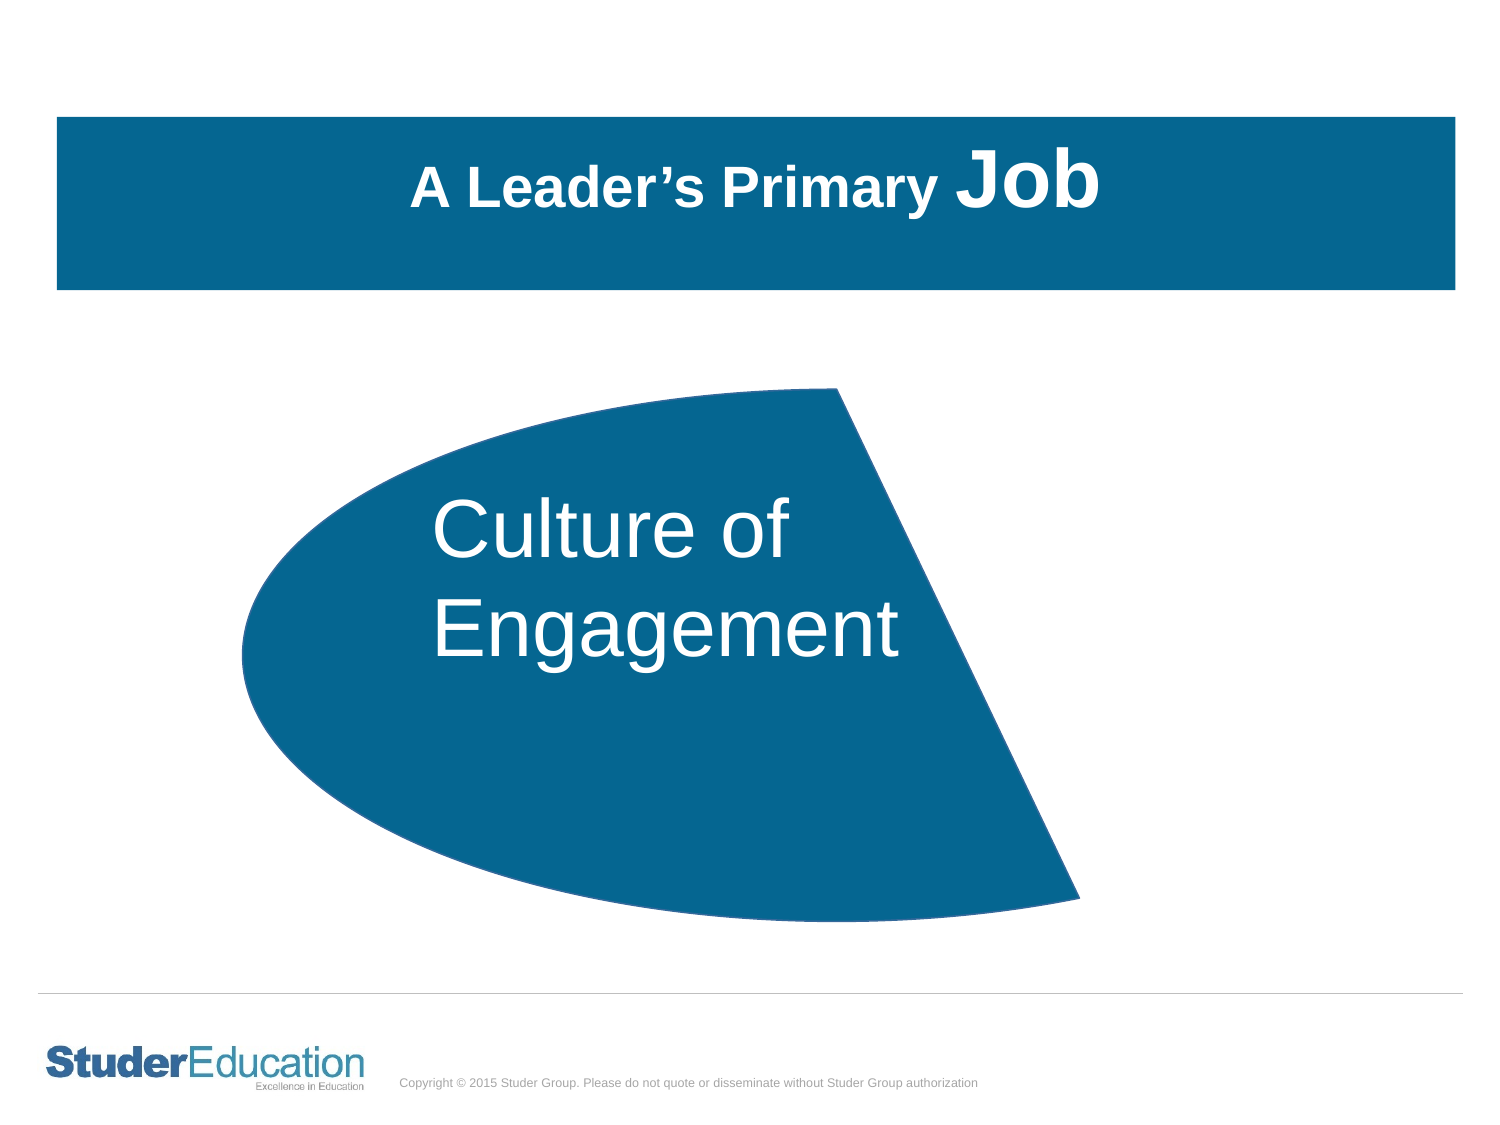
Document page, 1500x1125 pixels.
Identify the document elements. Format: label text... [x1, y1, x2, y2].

picture [37, 1035, 368, 1098]
title A Leader’s Primary Job [56, 116, 1456, 291]
text_box Culture of Engagement [242, 389, 1080, 922]
